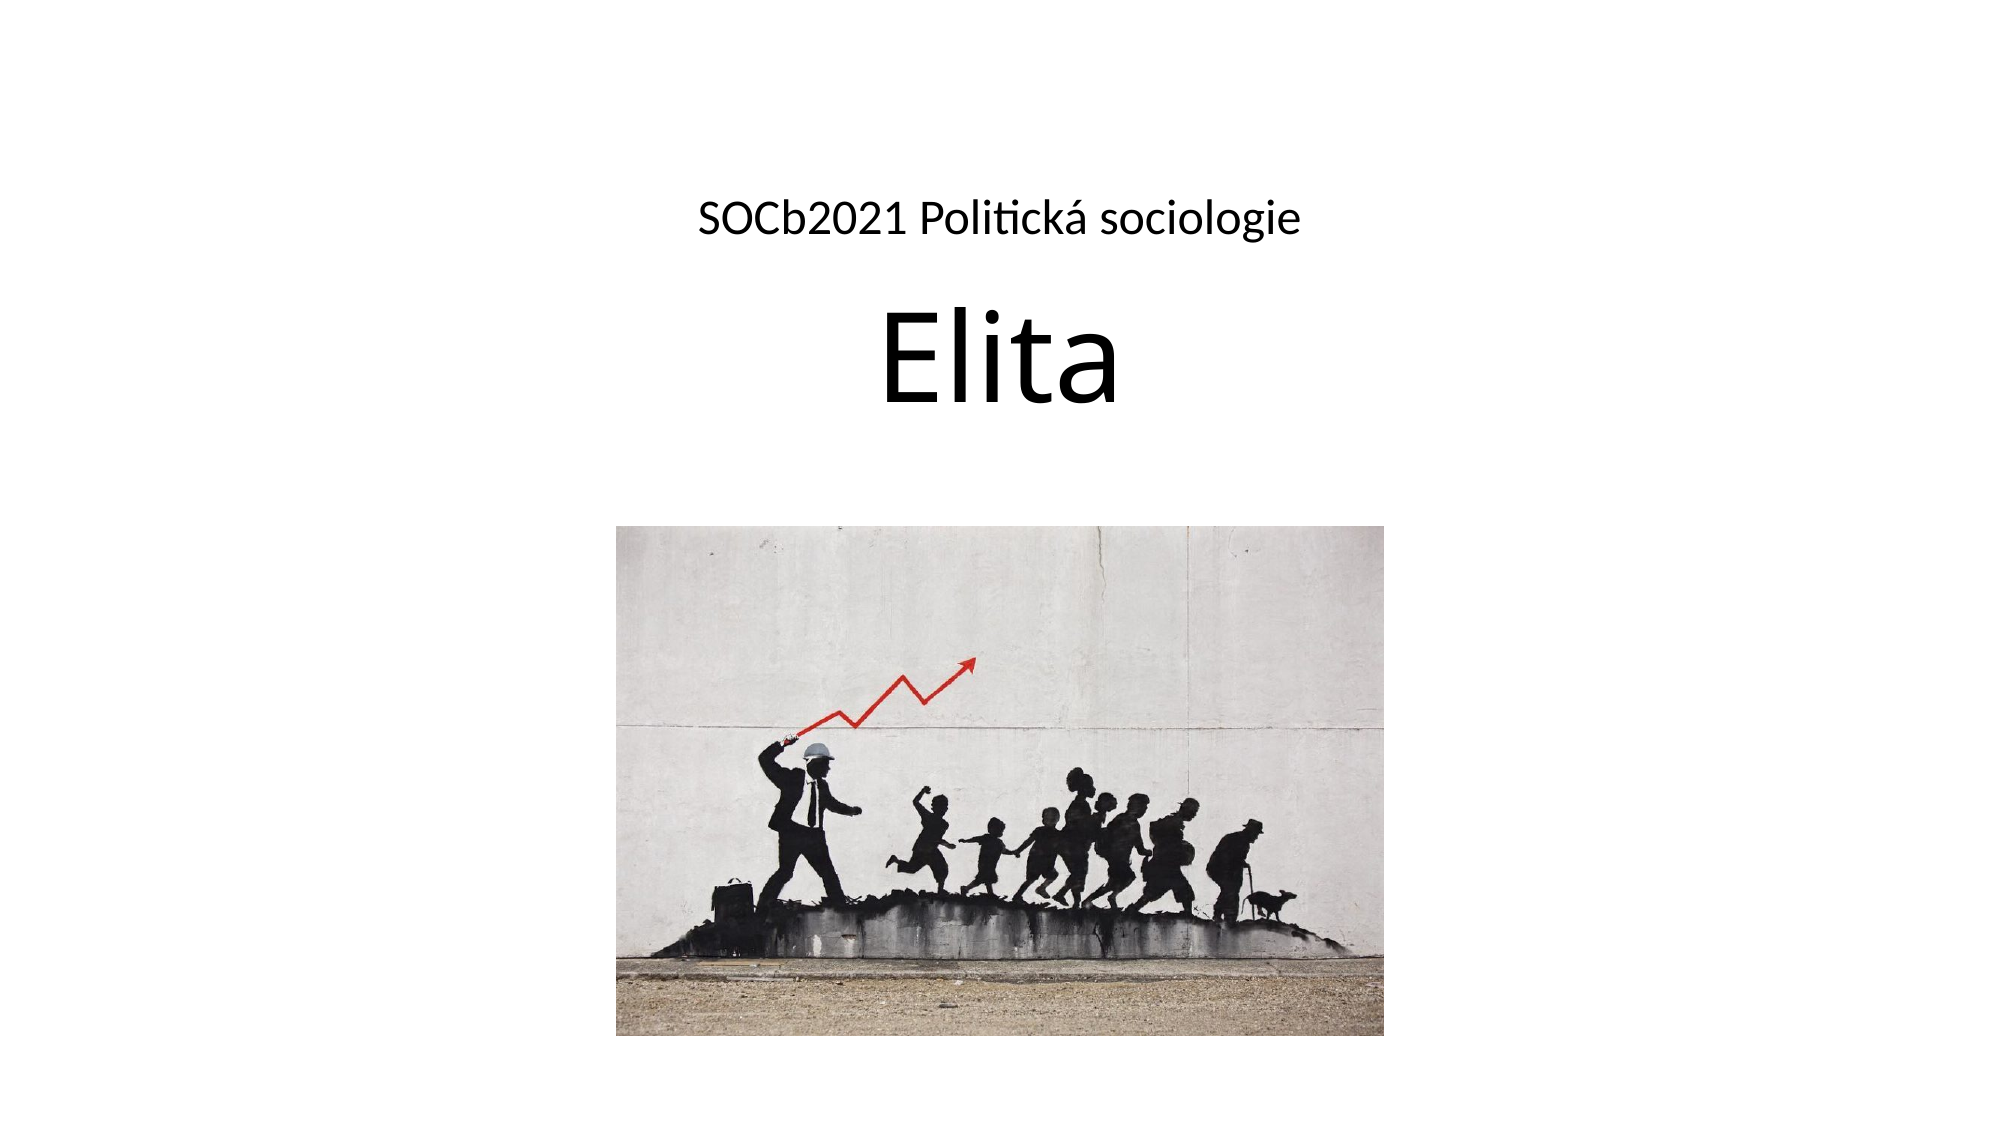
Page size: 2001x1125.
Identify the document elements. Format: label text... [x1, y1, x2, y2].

subtitle SOCb2021 Politická sociologie [249, 184, 1750, 268]
title Elita [249, 268, 1750, 437]
picture [616, 526, 1384, 1036]
